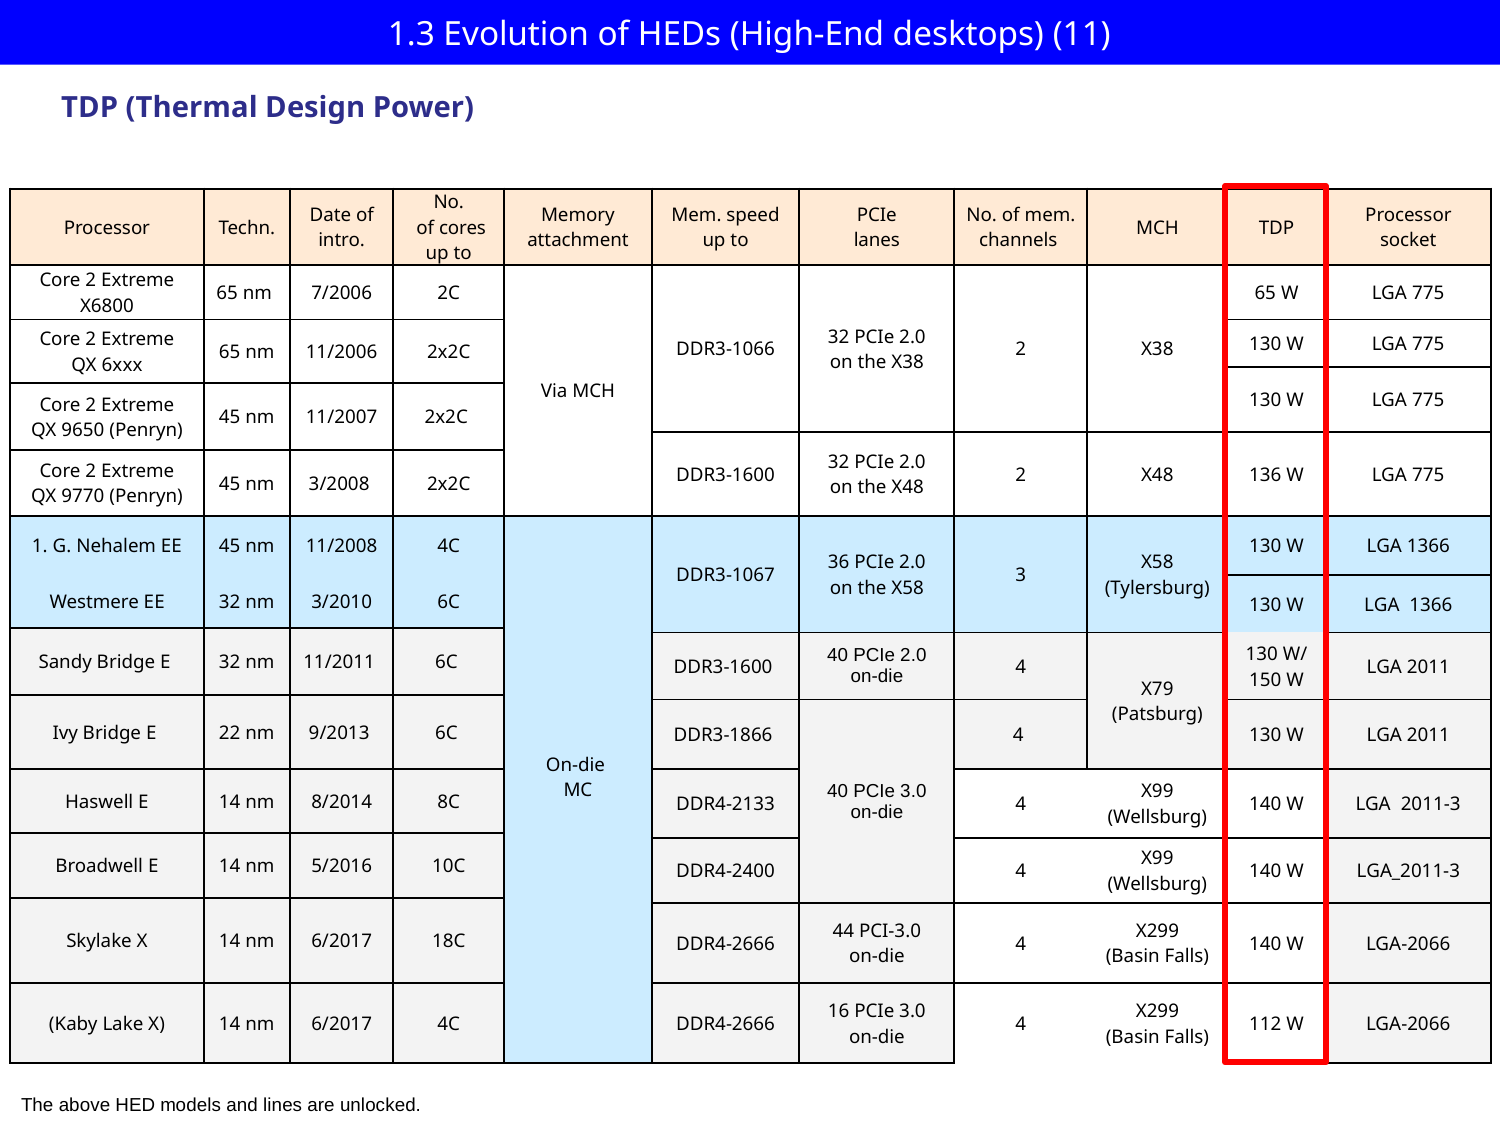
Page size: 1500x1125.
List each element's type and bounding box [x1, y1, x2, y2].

table_cell [394, 451, 503, 515]
table_cell [394, 517, 503, 627]
table_cell [1326, 368, 1490, 431]
table_cell [205, 899, 289, 982]
table_cell [800, 700, 953, 902]
table_cell [205, 384, 289, 449]
table_header [955, 190, 1086, 264]
table_cell [1088, 517, 1225, 632]
table_cell [205, 320, 289, 382]
table_cell [205, 696, 289, 768]
table_header [505, 190, 651, 264]
table_cell [653, 700, 798, 768]
text_box [46, 81, 490, 131]
table_header [800, 190, 953, 264]
table_cell [505, 517, 651, 1062]
table_cell [1326, 433, 1490, 515]
table_cell [800, 633, 953, 699]
table_cell [394, 770, 503, 832]
table_cell [205, 984, 289, 1062]
table_cell [1326, 904, 1490, 982]
table_cell [291, 629, 392, 694]
table_cell [800, 433, 953, 515]
table_cell [800, 517, 953, 632]
table_cell [653, 904, 798, 982]
table_cell [291, 984, 392, 1062]
table_cell [394, 384, 503, 449]
table_cell [205, 451, 289, 515]
table_cell [1326, 770, 1490, 837]
table_cell [11, 834, 203, 897]
table_cell [800, 984, 953, 1062]
table_cell [11, 320, 203, 382]
table_cell [11, 266, 203, 319]
table_cell [1326, 517, 1490, 574]
table_cell [394, 984, 503, 1062]
table_cell [955, 266, 1086, 431]
table_cell [291, 696, 392, 768]
table_cell [11, 384, 203, 449]
table_cell [394, 834, 503, 897]
table_cell [291, 899, 392, 982]
table_cell [955, 839, 1225, 902]
table_cell [291, 320, 392, 382]
table_cell [11, 451, 203, 515]
table_cell [955, 433, 1086, 515]
text_box [6, 1084, 436, 1123]
table_cell [955, 904, 1225, 982]
table_cell [653, 517, 798, 632]
table_cell [653, 433, 798, 515]
table_cell [291, 451, 392, 515]
text_box [1225, 185, 1326, 1063]
table_cell [205, 517, 289, 627]
table_cell [291, 266, 392, 319]
table_cell [653, 839, 798, 902]
table_cell [955, 517, 1086, 632]
table_header [205, 190, 289, 264]
table_cell [505, 266, 651, 515]
table_cell [394, 696, 503, 768]
table_cell [955, 984, 1225, 1063]
table_cell [205, 266, 289, 319]
table_cell [1326, 633, 1490, 699]
table_header [1326, 190, 1490, 264]
table_header [653, 190, 798, 264]
table_cell [1326, 266, 1490, 319]
table_cell [11, 770, 203, 832]
title [0, 0, 1500, 65]
table_header [394, 190, 503, 264]
table_cell [394, 266, 503, 319]
table_cell [800, 904, 953, 982]
table_cell [11, 629, 203, 694]
table_cell [11, 517, 203, 627]
table_cell [955, 633, 1086, 699]
table_cell [1326, 839, 1490, 902]
table_cell [291, 770, 392, 832]
table_cell [653, 770, 798, 837]
table_cell [800, 266, 953, 431]
table_cell [955, 700, 1086, 768]
table_cell [11, 984, 203, 1062]
table_cell [11, 696, 203, 768]
table_cell [1088, 633, 1225, 768]
table_cell [394, 320, 503, 382]
table_header [1088, 190, 1225, 264]
table_cell [955, 770, 1225, 837]
table_cell [653, 266, 798, 431]
table_cell [205, 629, 289, 694]
table_cell [1326, 984, 1490, 1062]
table_cell [653, 984, 798, 1062]
table_cell [394, 899, 503, 982]
table_cell [1326, 576, 1490, 632]
table_cell [291, 834, 392, 897]
table_header [11, 190, 203, 264]
table_cell [205, 770, 289, 832]
table_cell [1088, 433, 1225, 515]
table_cell [394, 629, 503, 694]
table_cell [1088, 266, 1225, 431]
table_cell [653, 633, 798, 699]
table_cell [11, 899, 203, 982]
table_header [291, 190, 392, 264]
table_cell [205, 834, 289, 897]
table_cell [291, 517, 392, 627]
table_cell [1326, 700, 1490, 768]
table_cell [291, 384, 392, 449]
table_cell [1326, 320, 1490, 366]
